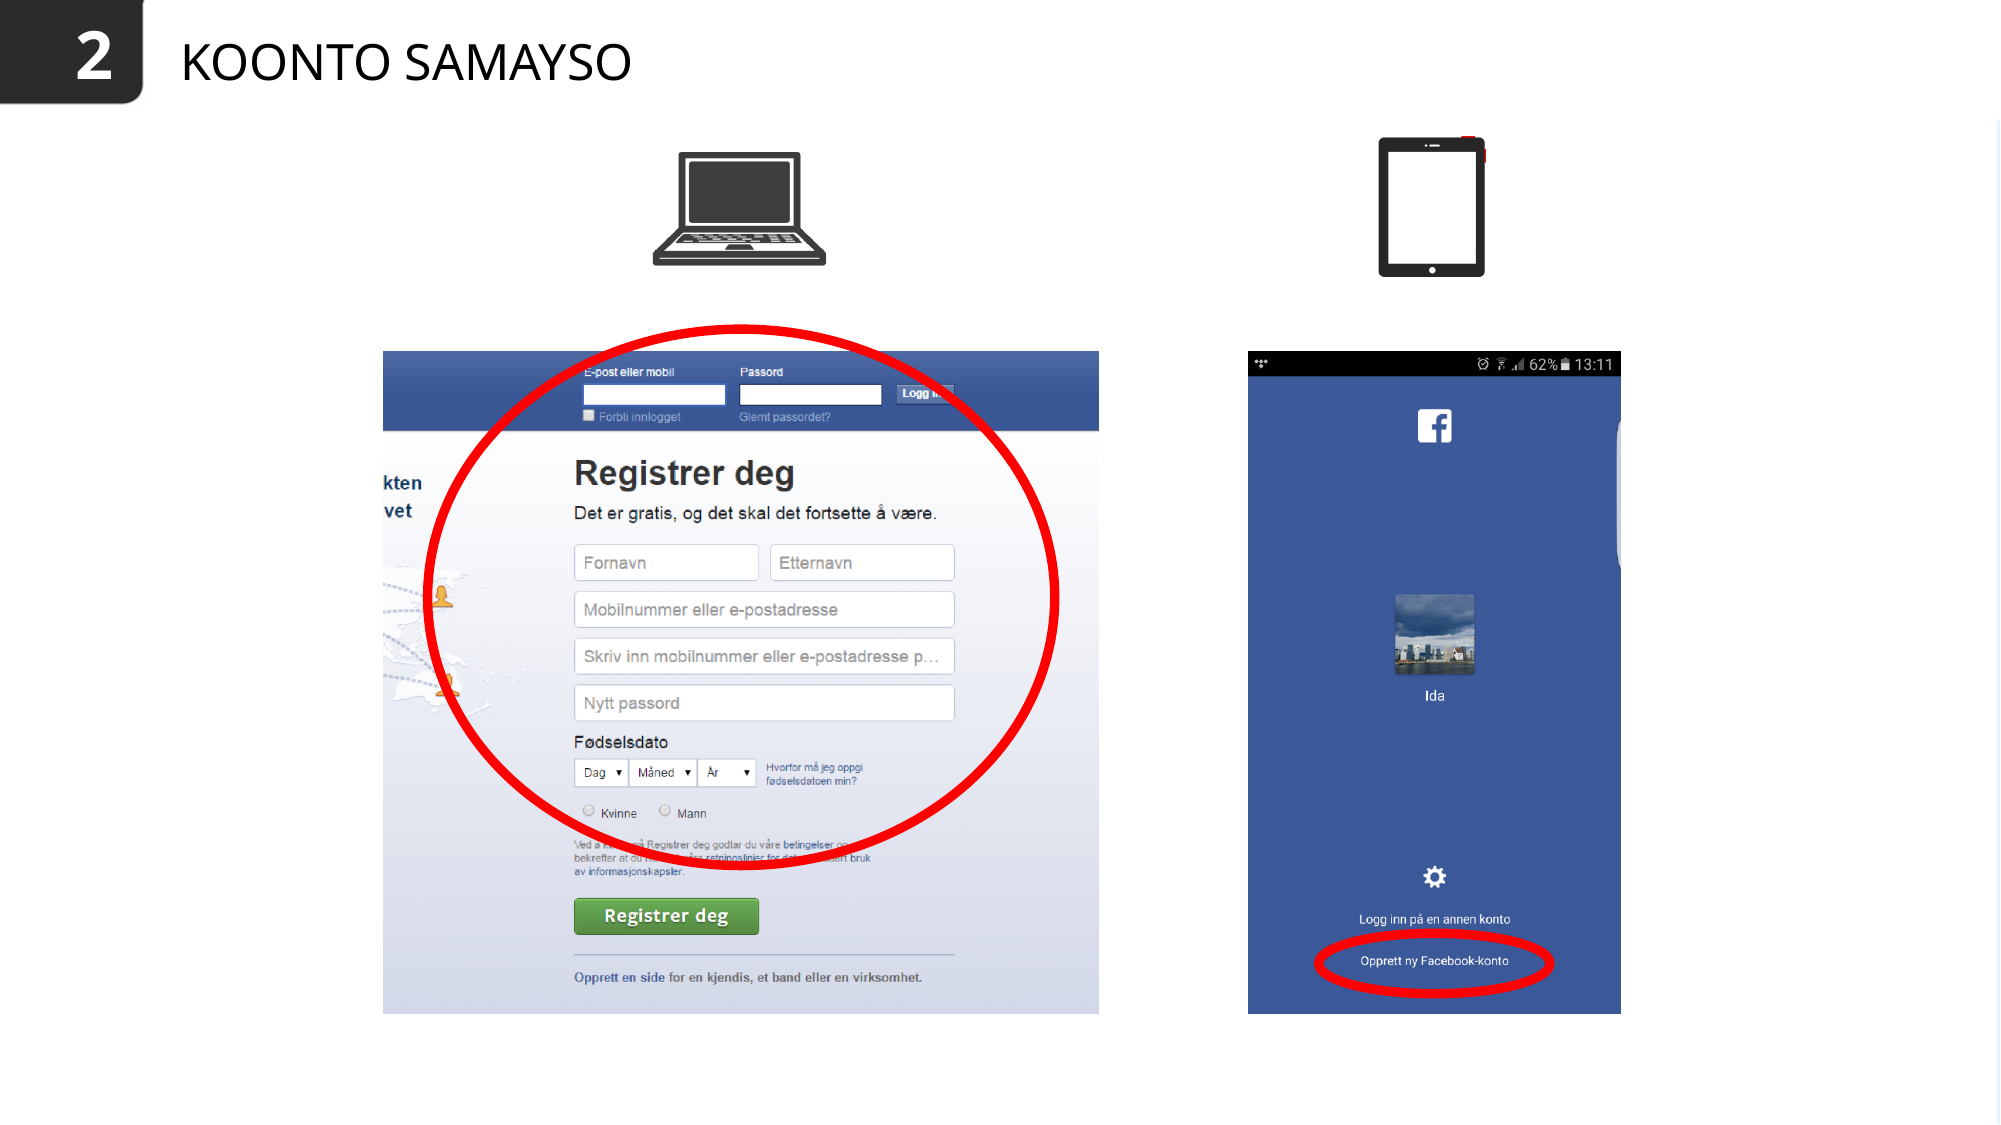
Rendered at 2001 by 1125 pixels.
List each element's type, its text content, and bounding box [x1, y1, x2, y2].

text_box [614, 328, 869, 351]
title KOONTO SAMAYSO [188, 34, 1864, 95]
picture [0, 0, 2000, 1124]
text_box 2 [60, 20, 188, 95]
